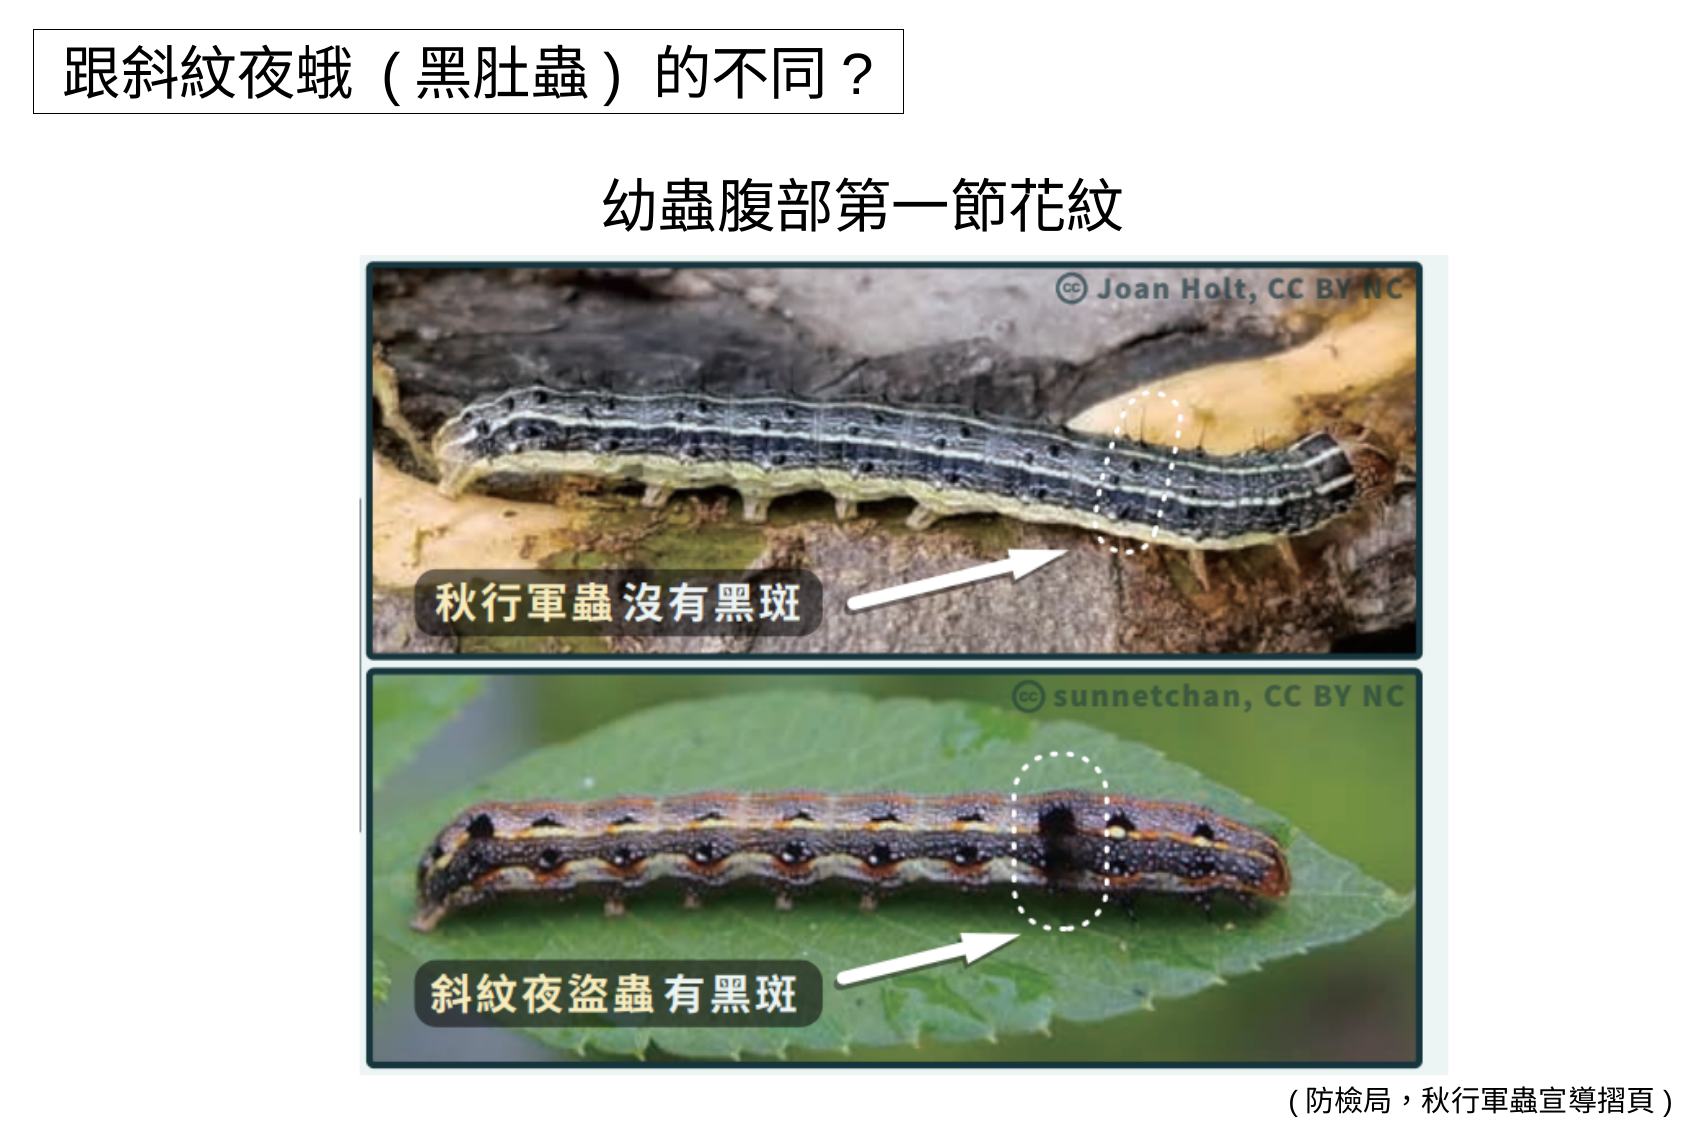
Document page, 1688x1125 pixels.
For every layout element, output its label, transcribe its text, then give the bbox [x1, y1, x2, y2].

text_box 跟斜紋夜蛾 (黑肚蟲) 的不同? [33, 29, 904, 114]
picture [359, 254, 1449, 1075]
text_box 幼蟲腹部第一節花紋 [405, 161, 1321, 247]
text_box (防檢局，秋行軍蟲宣導摺頁) [952, 1074, 1688, 1125]
